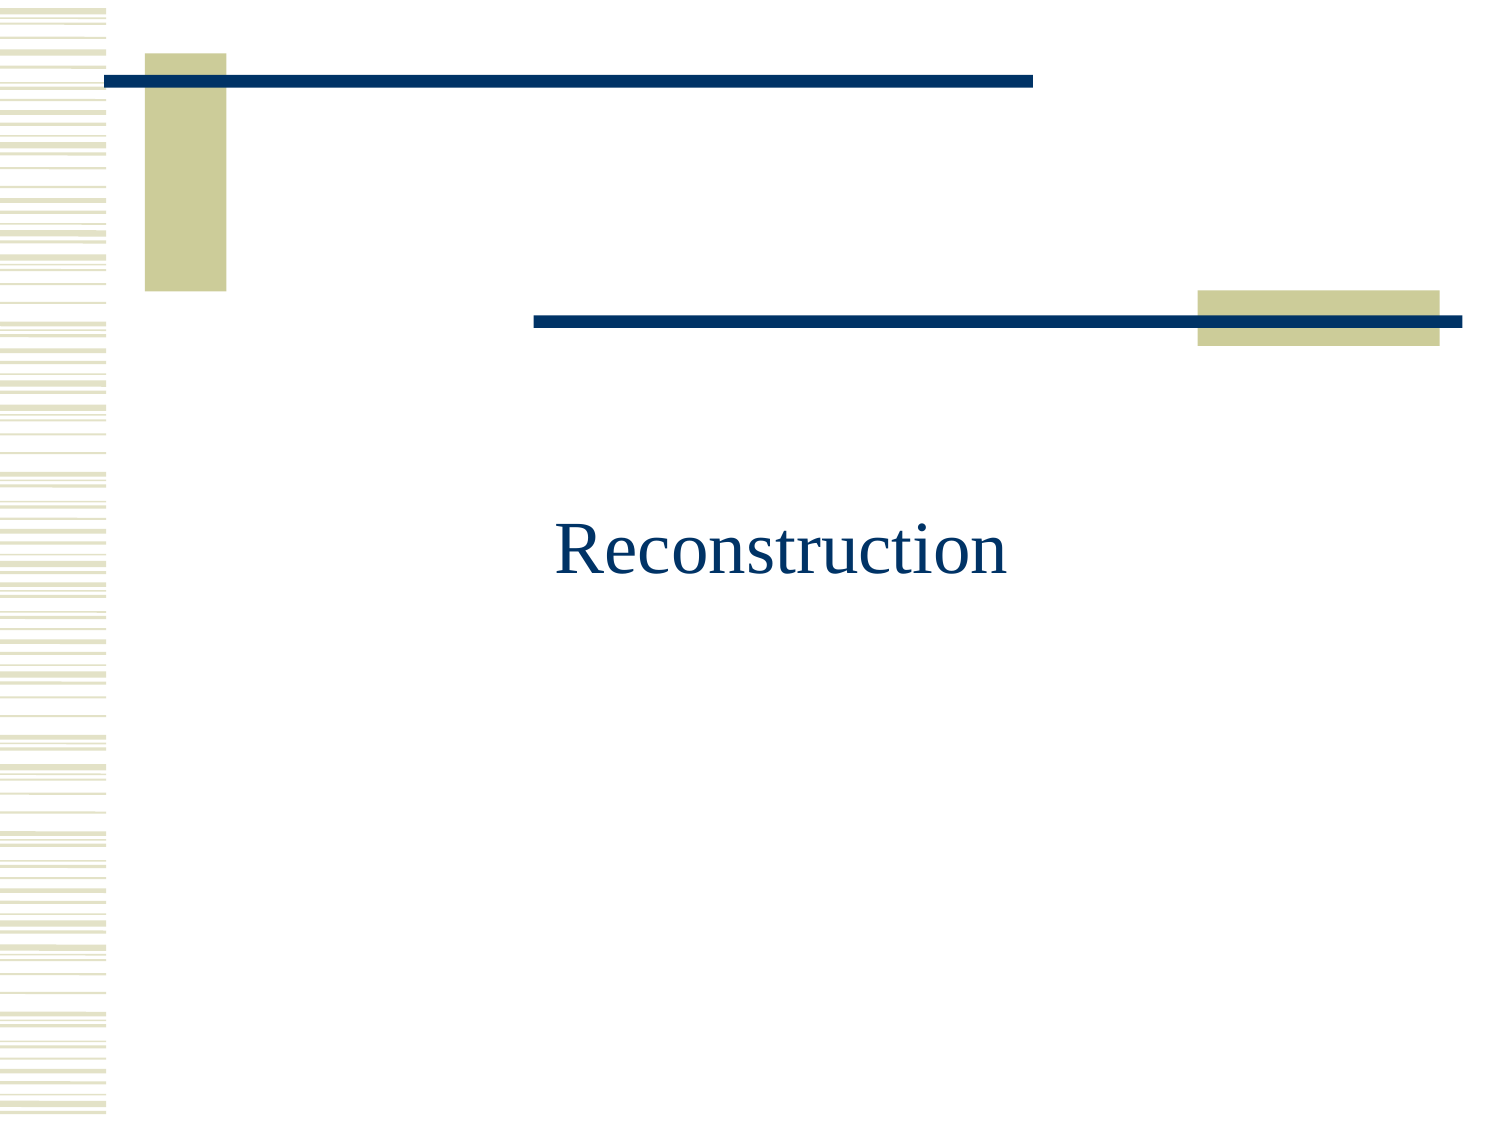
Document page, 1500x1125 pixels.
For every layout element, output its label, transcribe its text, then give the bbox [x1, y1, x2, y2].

text_box Reconstruction [540, 491, 1024, 597]
